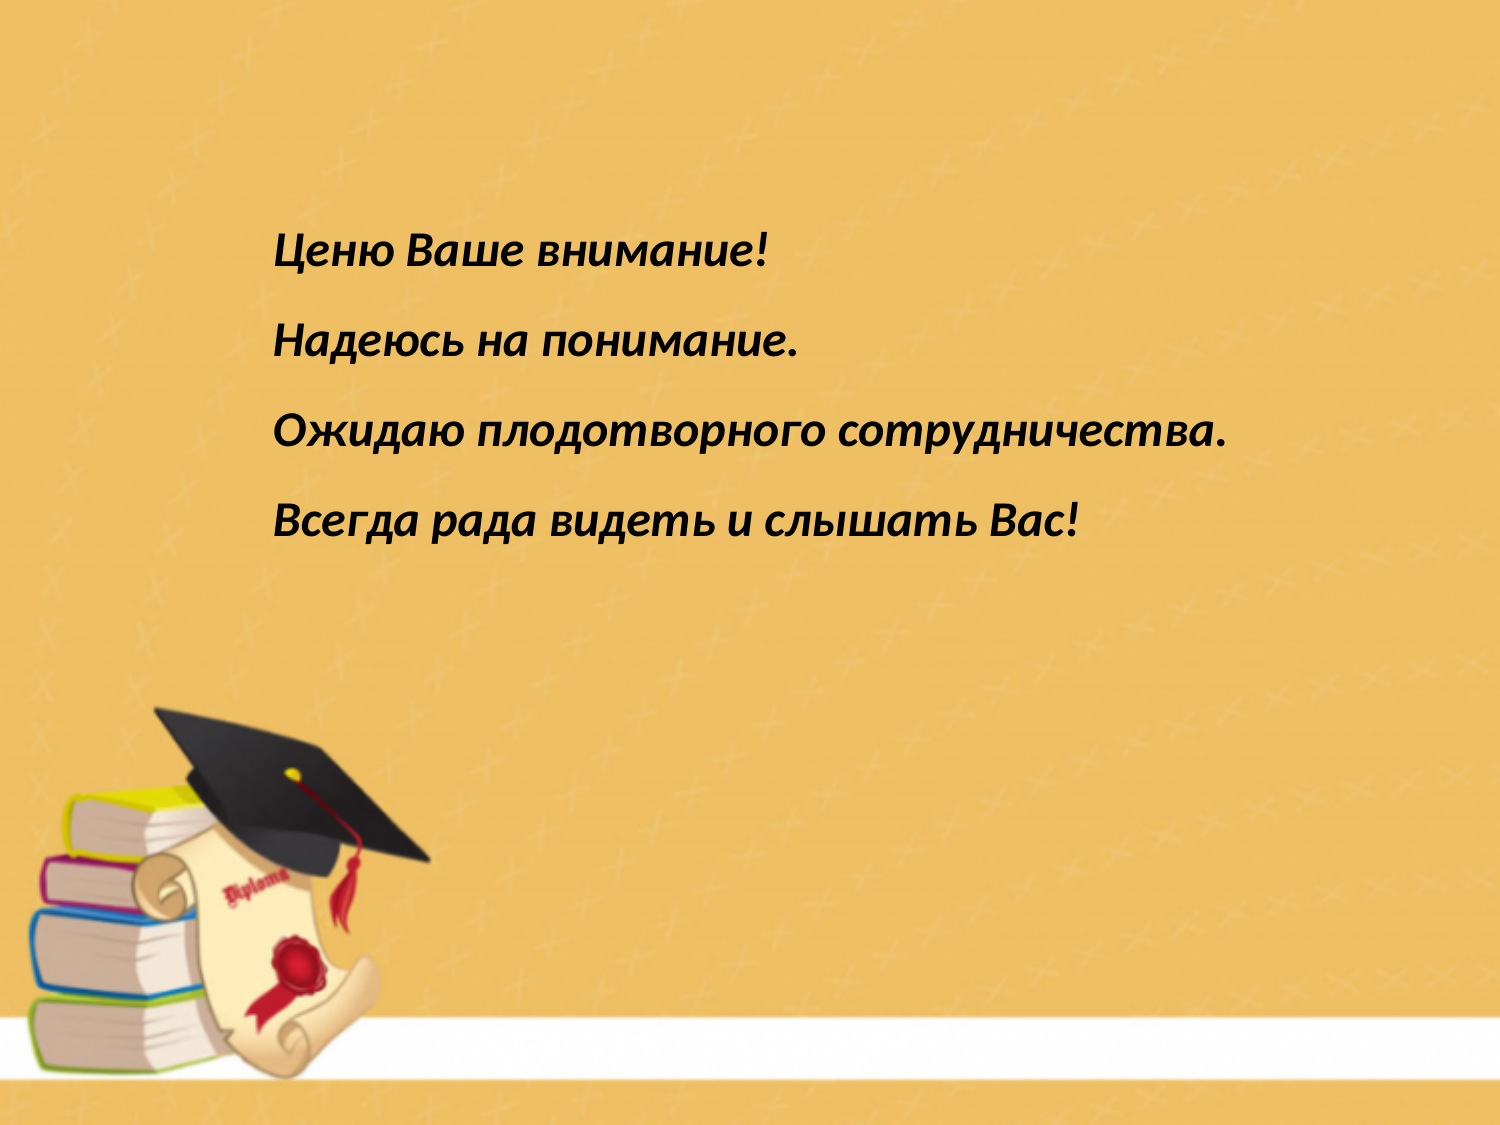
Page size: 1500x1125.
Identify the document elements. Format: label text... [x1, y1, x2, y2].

text_box Ценю Ваше внимание! Надеюсь на понимание. Ожидаю плодотворного сотрудничества. Всегда рада видеть и слышать Вас! [258, 178, 1350, 614]
picture [0, 0, 1500, 1125]
